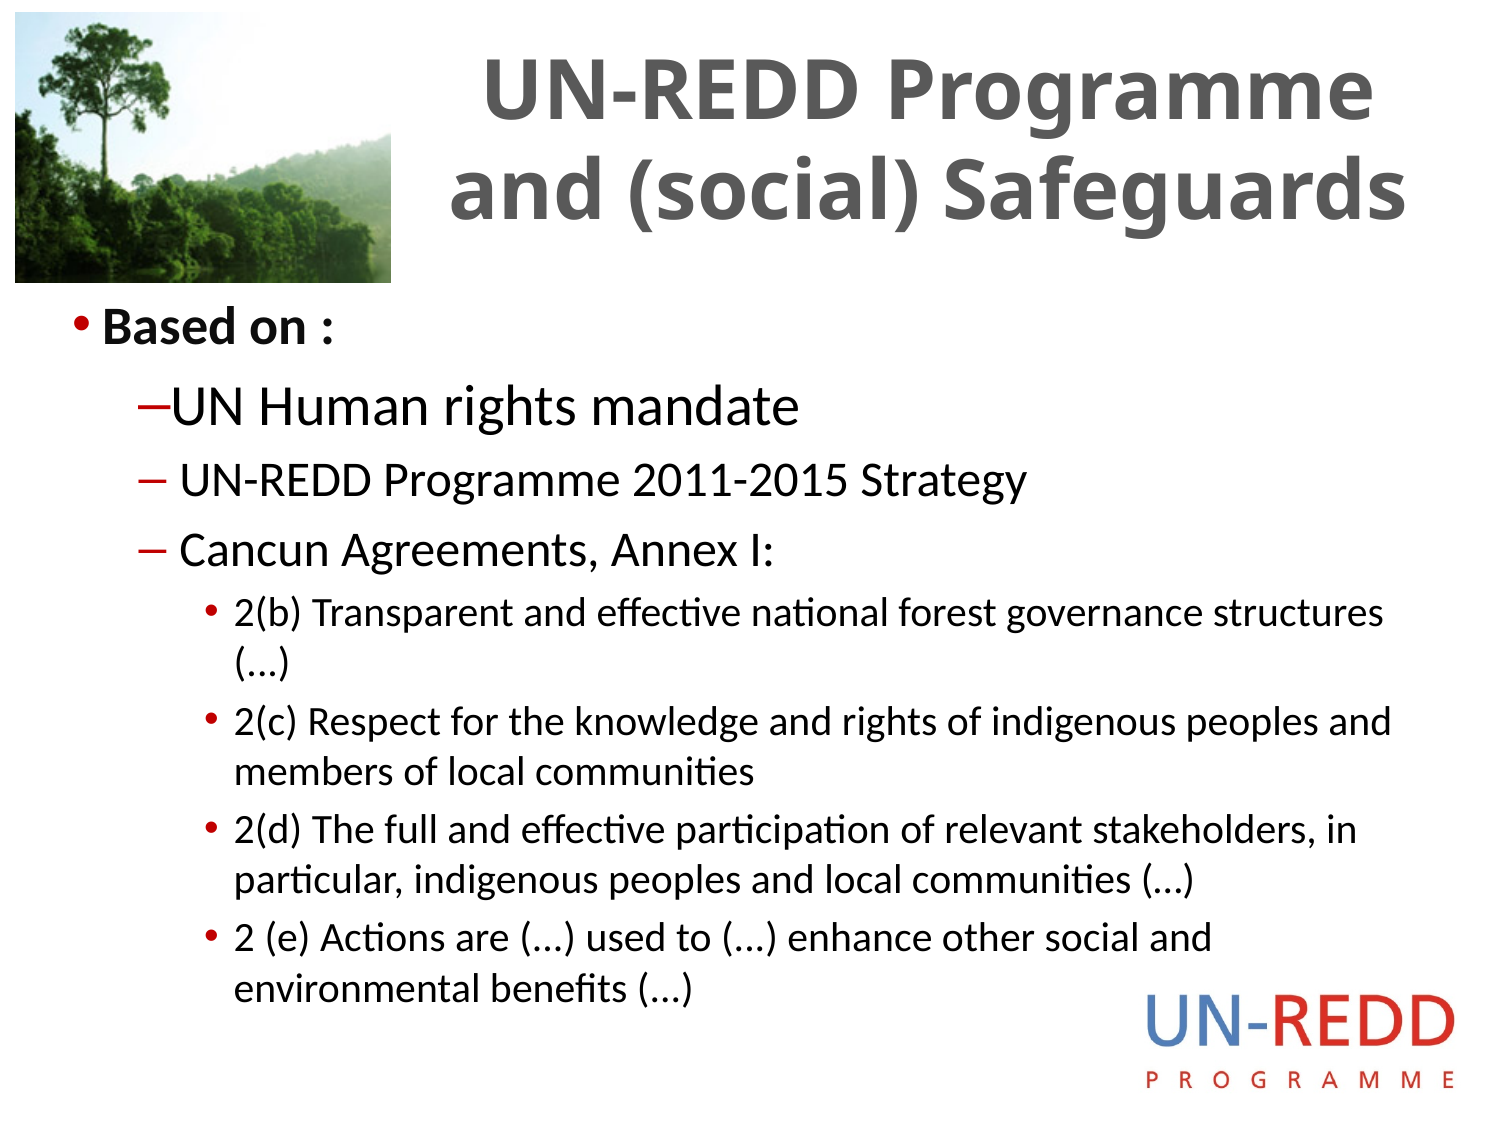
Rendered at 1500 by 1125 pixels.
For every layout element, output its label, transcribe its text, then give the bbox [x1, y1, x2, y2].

list Based on : UN Human rights mandate UN-REDD Programme 2011-2015 Strategy Cancun Agreements, Annex I: 2(b) Transparent and effective national forest governance structures (...) 2(c) Respect for the knowledge and rights of indigenous peoples and members of local communities 2(d) The full and effective participation of relevant stakeholders, in particular, indigenous peoples and local communities (…) 2 (e) Actions are (...) used to (...) enhance other social and environmental benefits (...) [57, 282, 1460, 1125]
picture [15, 12, 391, 283]
title UN-REDD Programme and (social) Safeguards [415, 41, 1442, 230]
